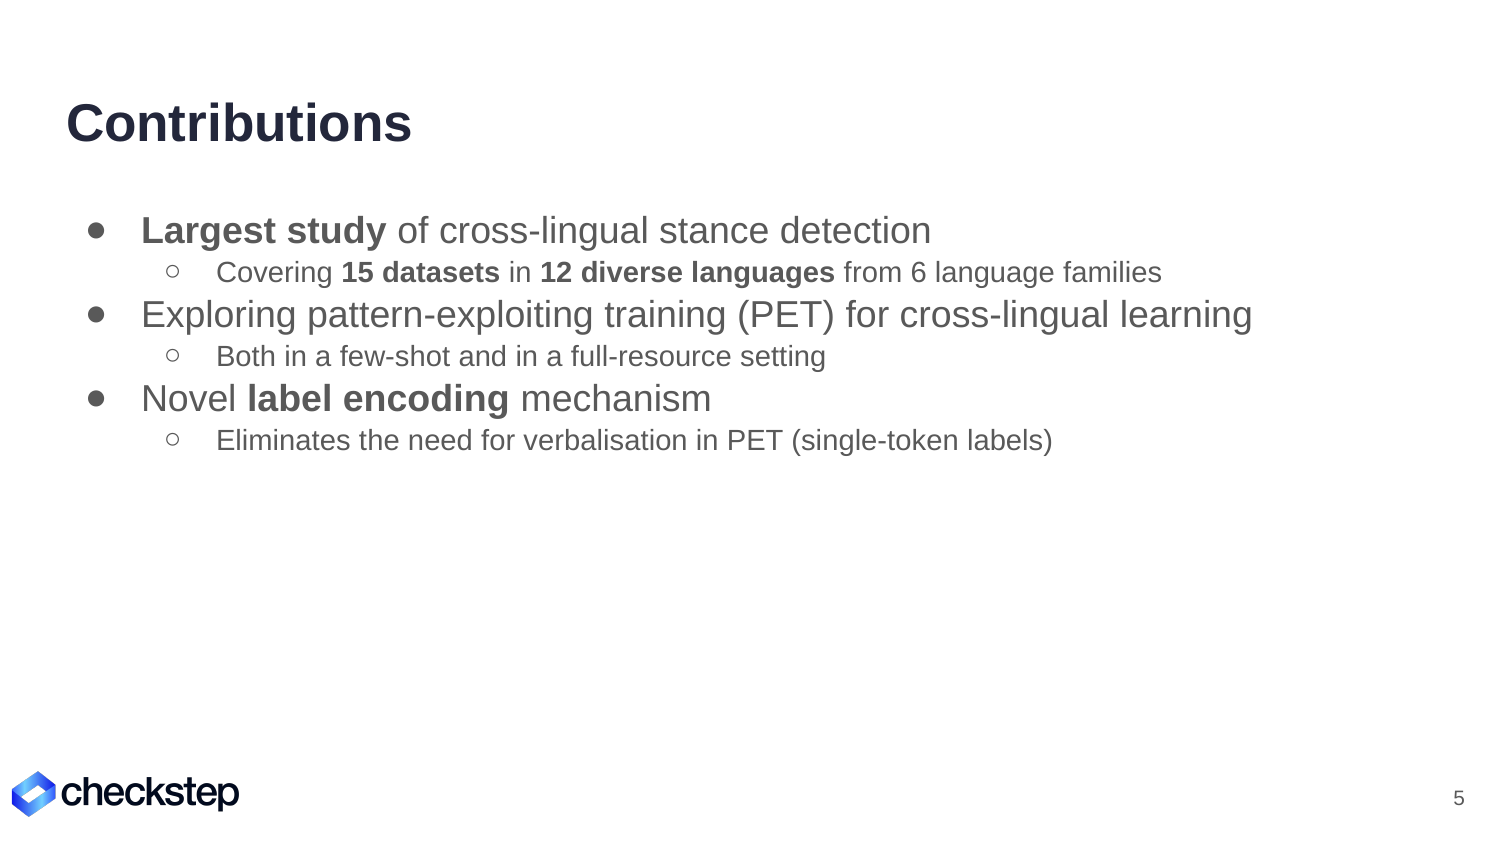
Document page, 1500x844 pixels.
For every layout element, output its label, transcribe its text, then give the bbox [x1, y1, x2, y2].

list Largest study of cross-lingual stance detection Covering 15 datasets in 12 diverse languages from 6 language families Exploring pattern-exploiting training (PET) for cross-lingual learning Both in a few-shot and in a full-resource setting Novel label encoding mechanism Eliminates the need for verbalisation in PET (single-token labels) [51, 189, 1449, 750]
slide_number 5 [1389, 764, 1480, 830]
picture [11, 771, 239, 817]
title Contributions [51, 72, 1449, 167]
